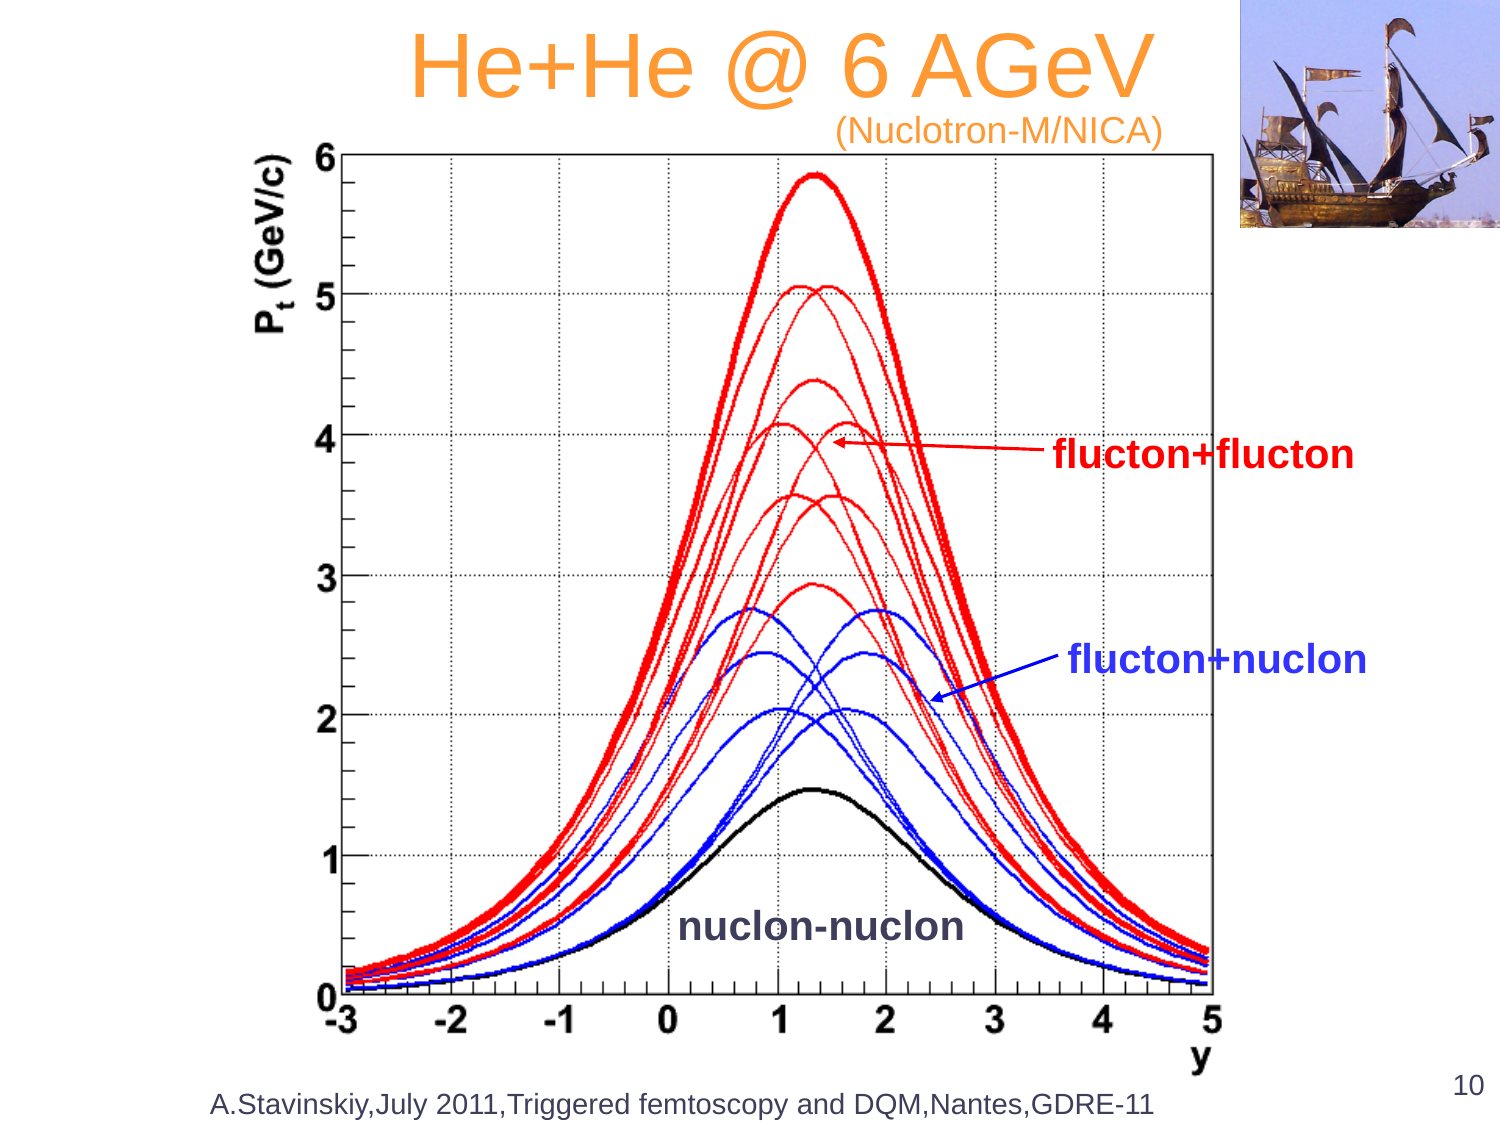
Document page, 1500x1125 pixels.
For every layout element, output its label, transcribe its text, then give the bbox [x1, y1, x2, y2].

slide_number 10 [1387, 1058, 1500, 1125]
footer A.Stavinskiy,July 2011,Triggered femtoscopy and DQM,Nantes,GDRE-11 [78, 1077, 1288, 1125]
title He+He @ 6 AGeV [271, 0, 1238, 92]
picture [249, 0, 1500, 1088]
text_box flucton+flucton [1302, 419, 1371, 485]
text_box flucton+nuclon [1302, 624, 1383, 689]
